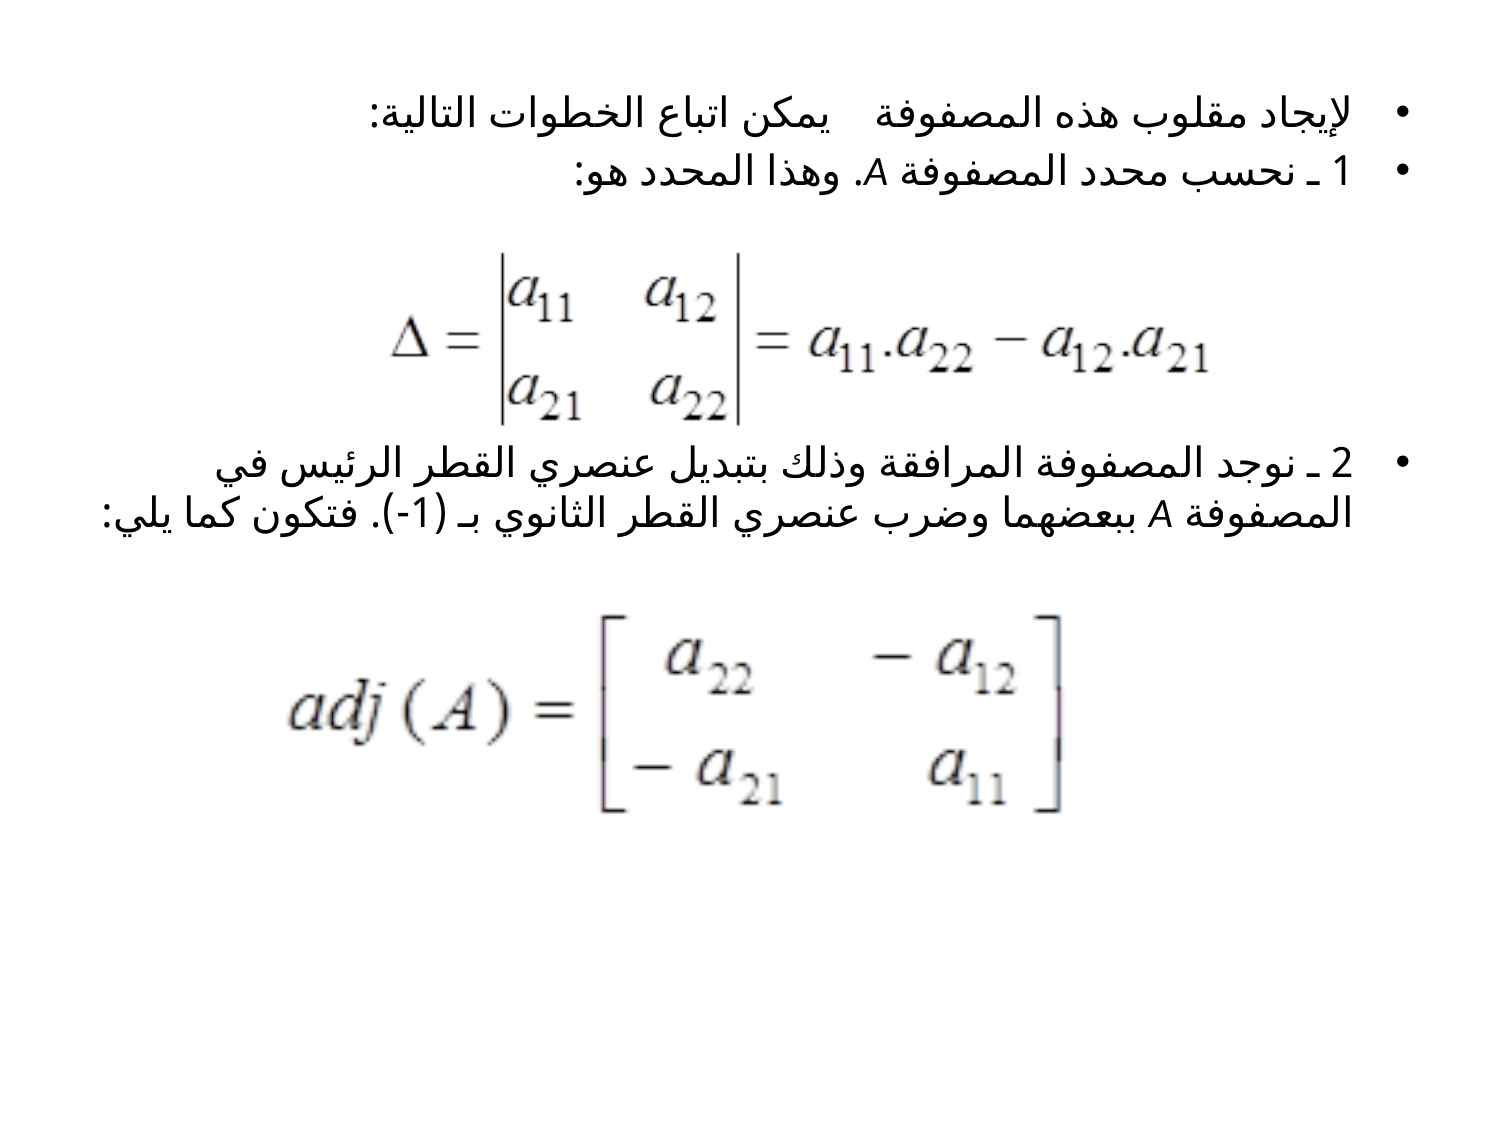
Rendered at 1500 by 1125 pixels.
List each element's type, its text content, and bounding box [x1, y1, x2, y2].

picture [383, 243, 1222, 445]
picture [277, 597, 1086, 834]
list لإيجاد مقلوب هذه المصفوفة يمكن اتباع الخطوات التالية: 1 ـ نحسب محدد المصفوفة A. وهذا المحدد هو: 2 ـ نوجد المصفوفة المرافقة وذلك بتبديل عنصري القطر الرئيس في المصفوفة A ببعضهما وضرب عنصري القطر الثانوي بـ (1-). فتكون كما يلي: [75, 78, 1425, 1005]
